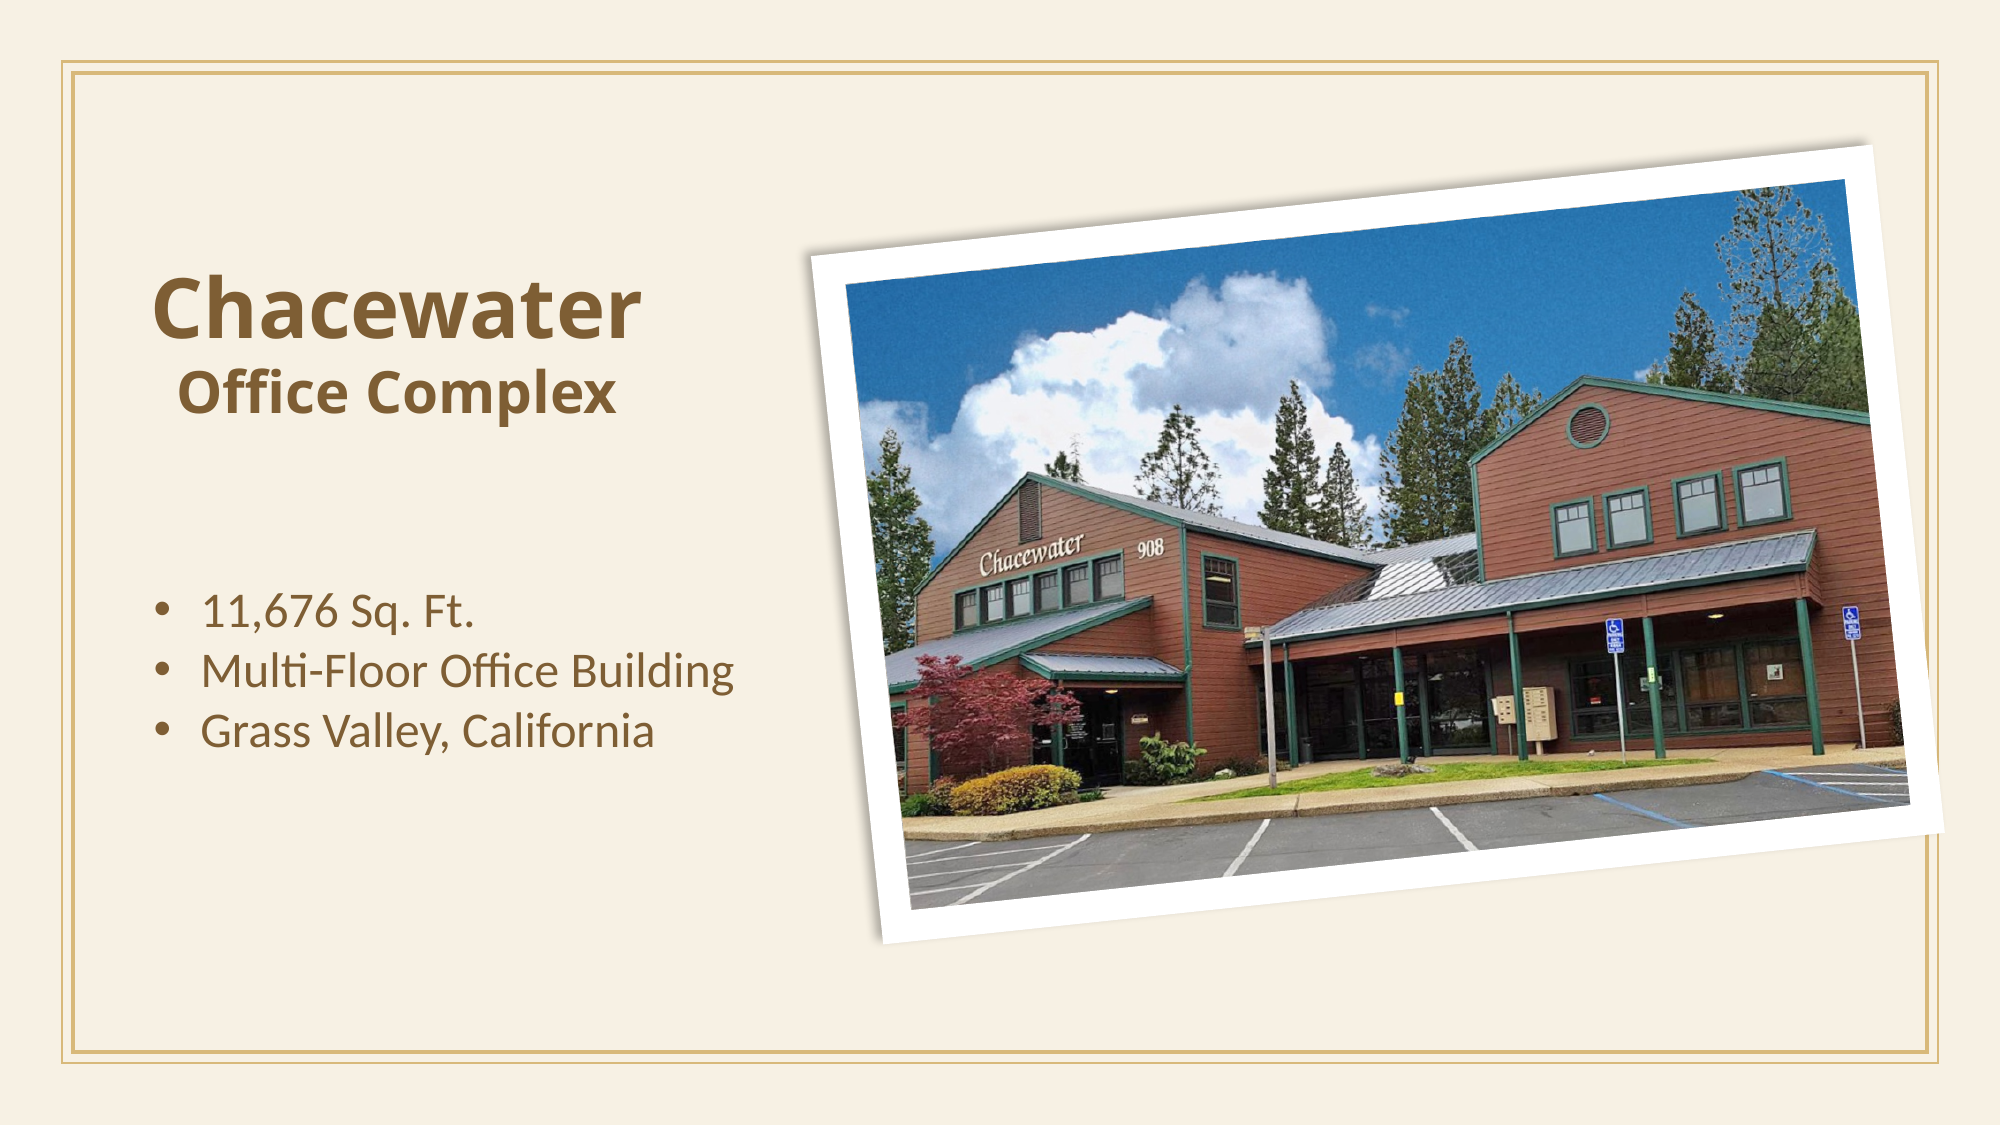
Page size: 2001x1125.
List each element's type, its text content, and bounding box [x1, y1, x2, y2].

text_box 11,676 Sq. Ft. Multi-Floor Office Building Grass Valley, California [138, 570, 769, 766]
text_box Chacewater Office Complex [135, 248, 659, 433]
picture [847, 180, 1910, 909]
